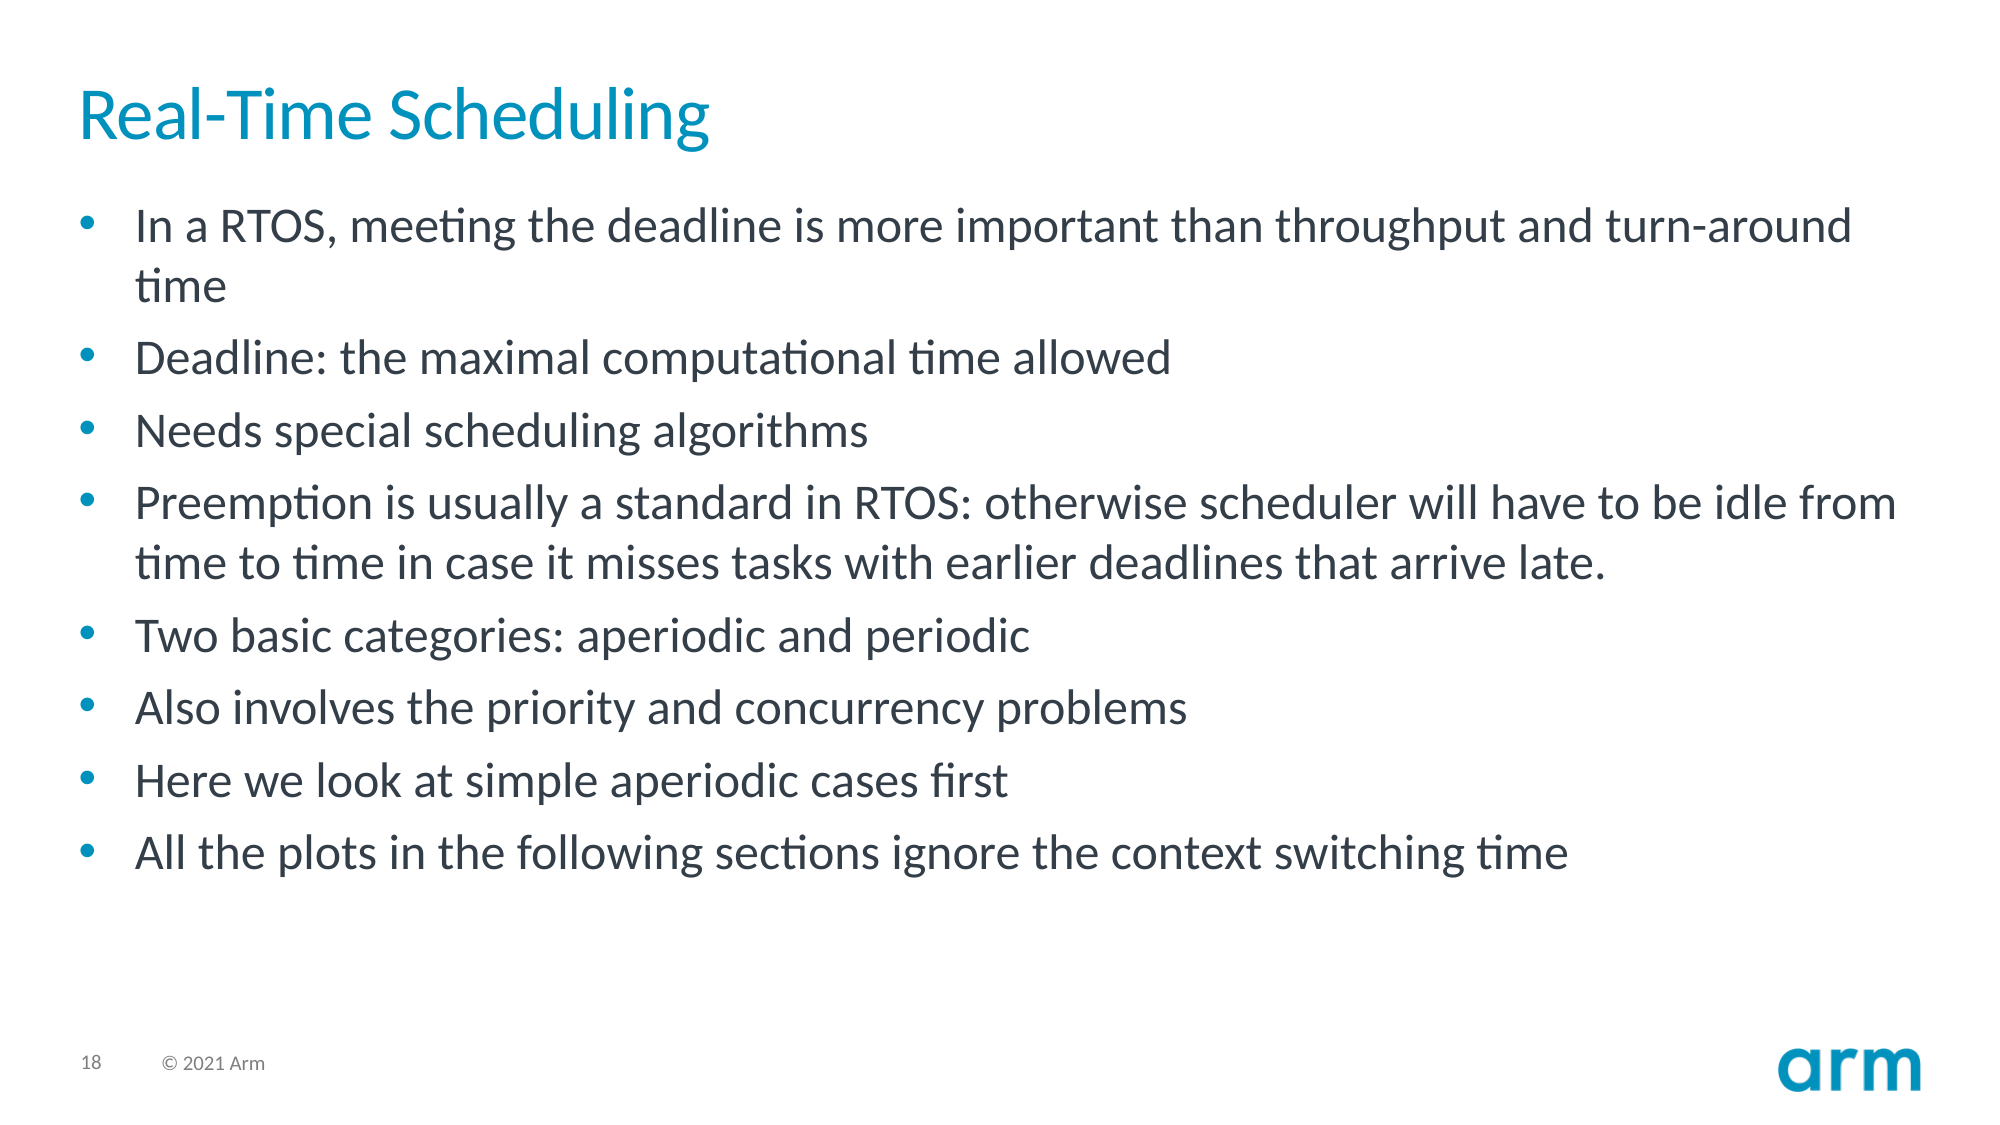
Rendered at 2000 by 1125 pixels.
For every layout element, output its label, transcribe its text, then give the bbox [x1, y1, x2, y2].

title Real-Time Scheduling [78, 78, 1921, 186]
picture [1777, 1047, 1922, 1093]
list In a RTOS, meeting the deadline is more important than throughput and turn-around time Deadline: the maximal computational time allowed Needs special scheduling algorithms Preemption is usually a standard in RTOS: otherwise scheduler will have to be idle from time to time in case it misses tasks with earlier deadlines that arrive late. Two basic categories: aperiodic and periodic Also involves the priority and concurrency problems Here we look at simple aperiodic cases first All the plots in the following sections ignore the context switching time [78, 192, 1921, 1004]
